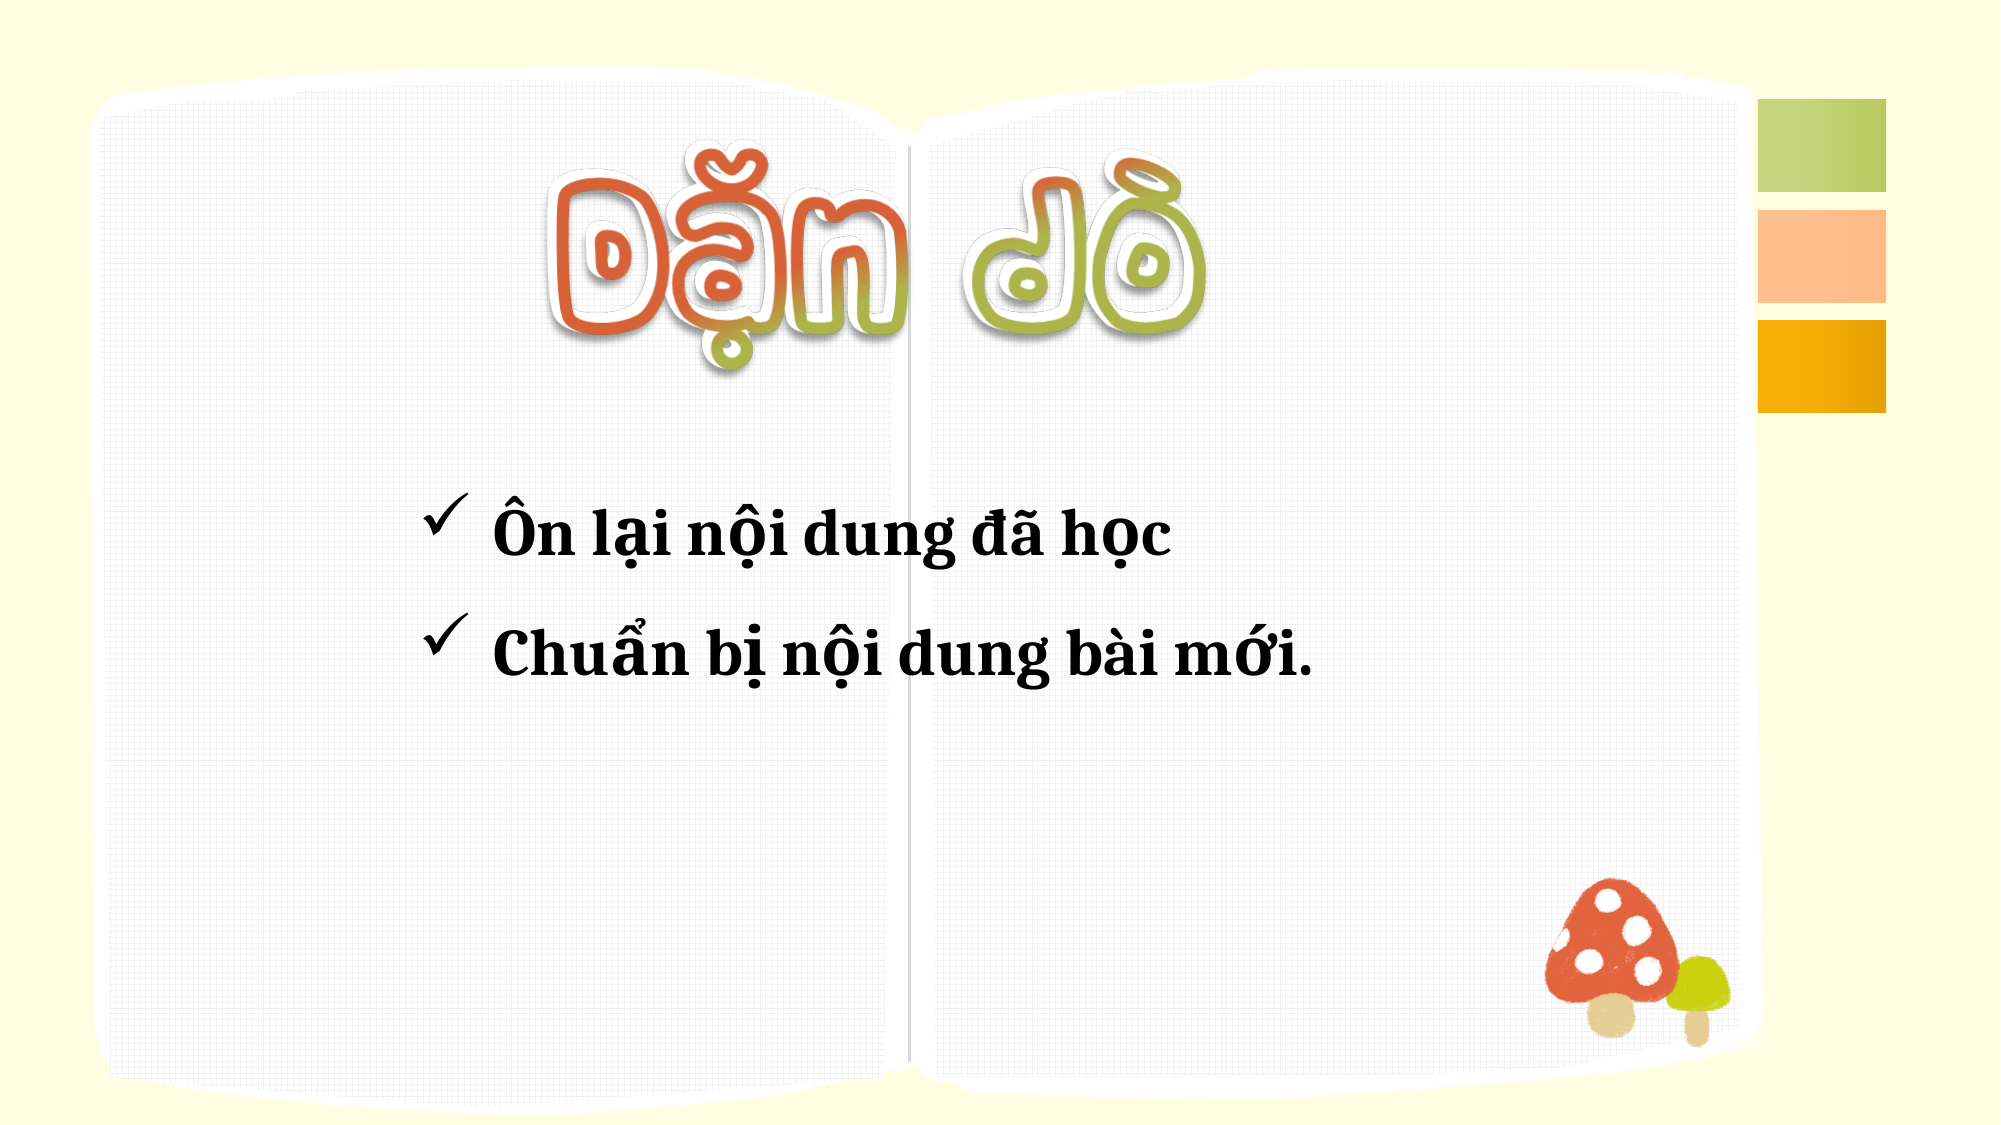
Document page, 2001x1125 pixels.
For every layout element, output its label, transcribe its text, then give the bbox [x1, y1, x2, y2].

picture [0, 13, 1784, 1125]
text_box Ôn lại nội dung đã học Chuẩn bị nội dung bài mới. [403, 441, 1367, 696]
